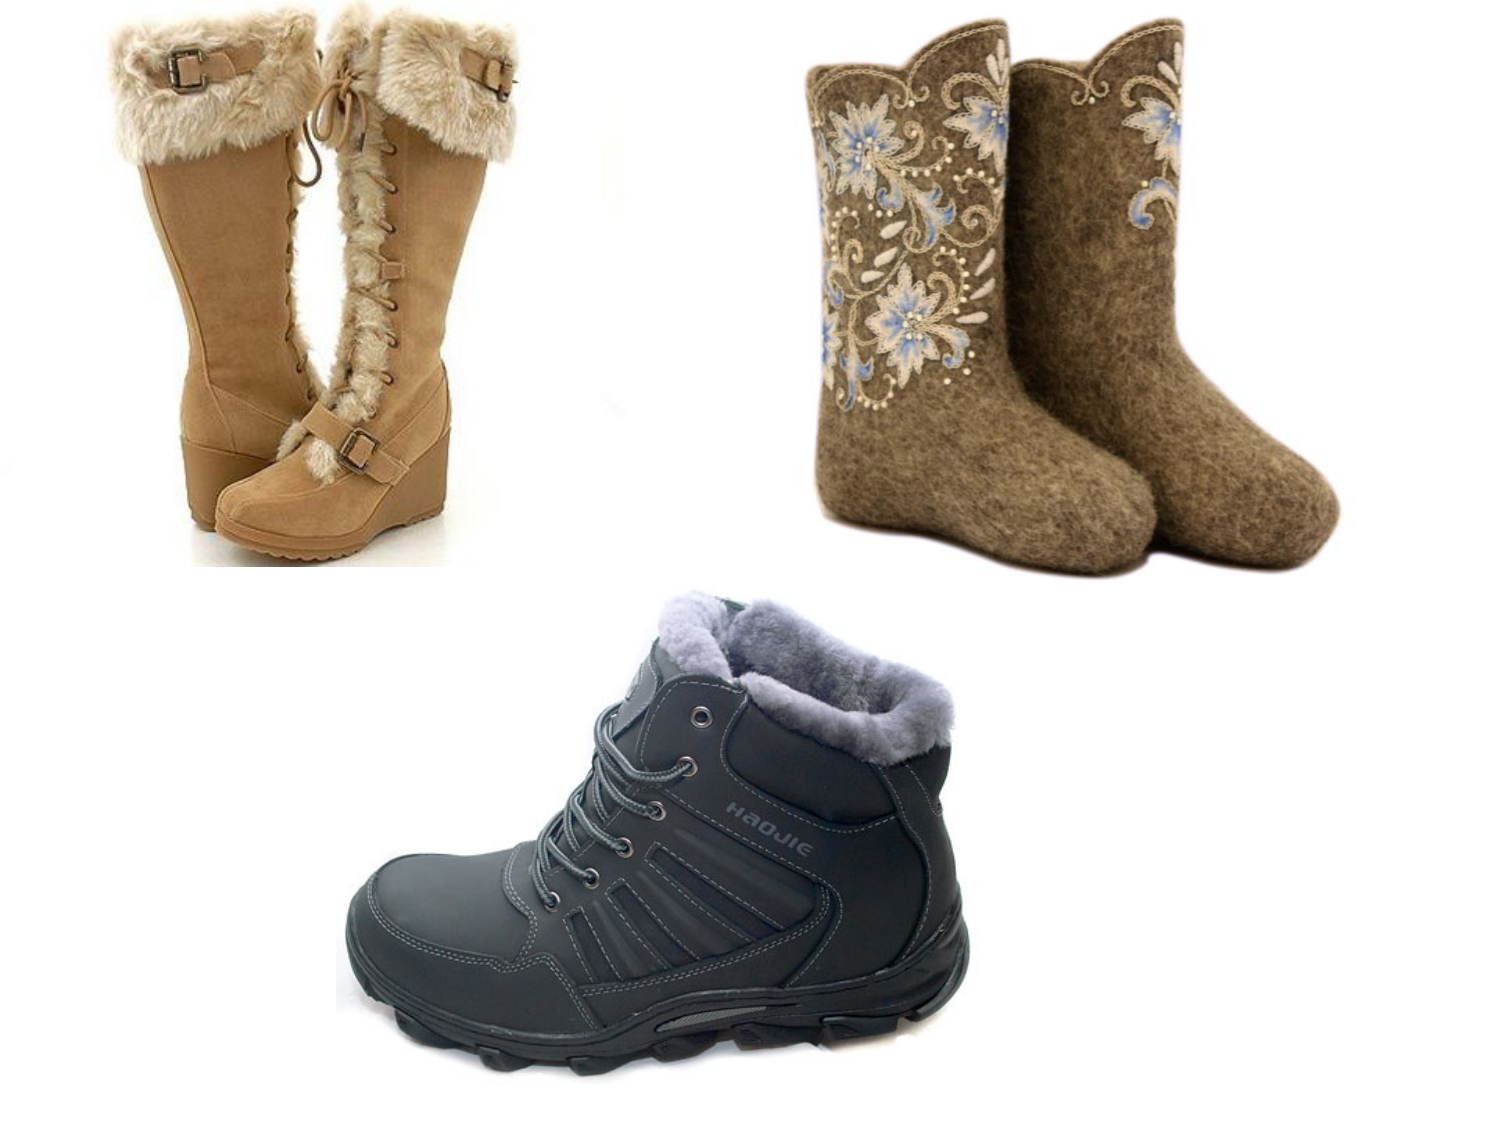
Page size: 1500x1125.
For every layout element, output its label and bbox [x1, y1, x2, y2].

picture [336, 0, 1355, 1087]
picture [0, 0, 626, 568]
